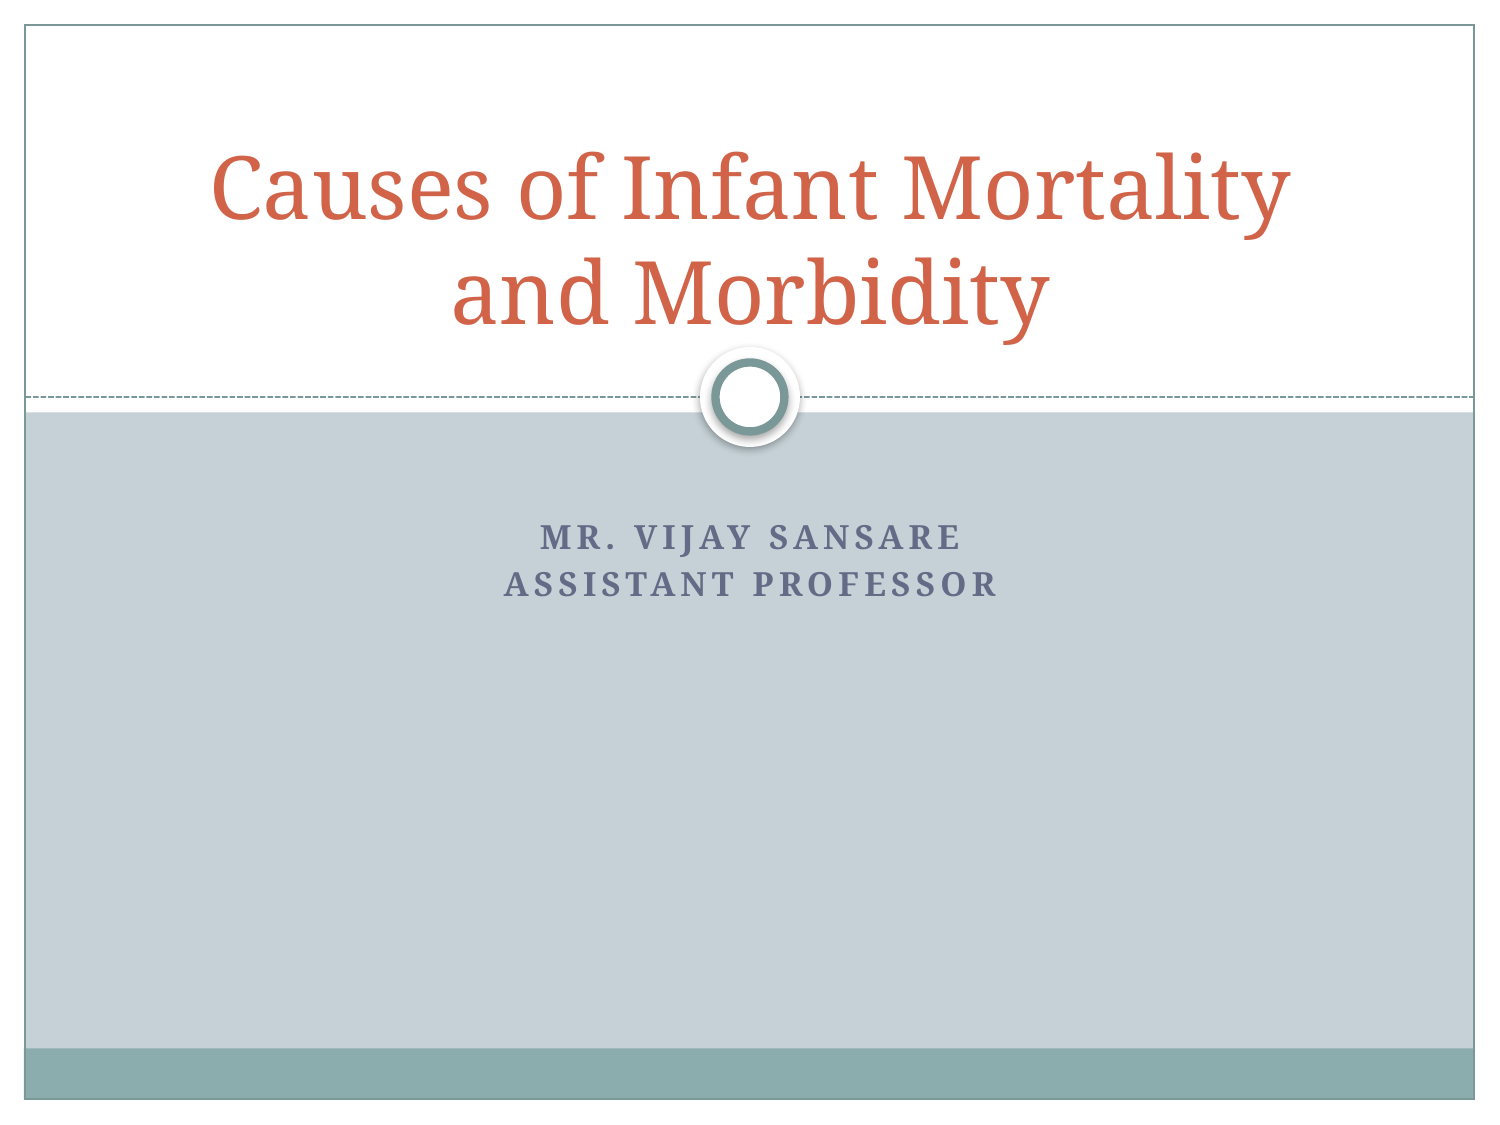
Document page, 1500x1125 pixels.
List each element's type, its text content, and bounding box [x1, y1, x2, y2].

title Causes of Infant Mortality and Morbidity [112, 62, 1388, 350]
subtitle Mr. Vijay Sansare Assistant Professor [225, 462, 1275, 750]
